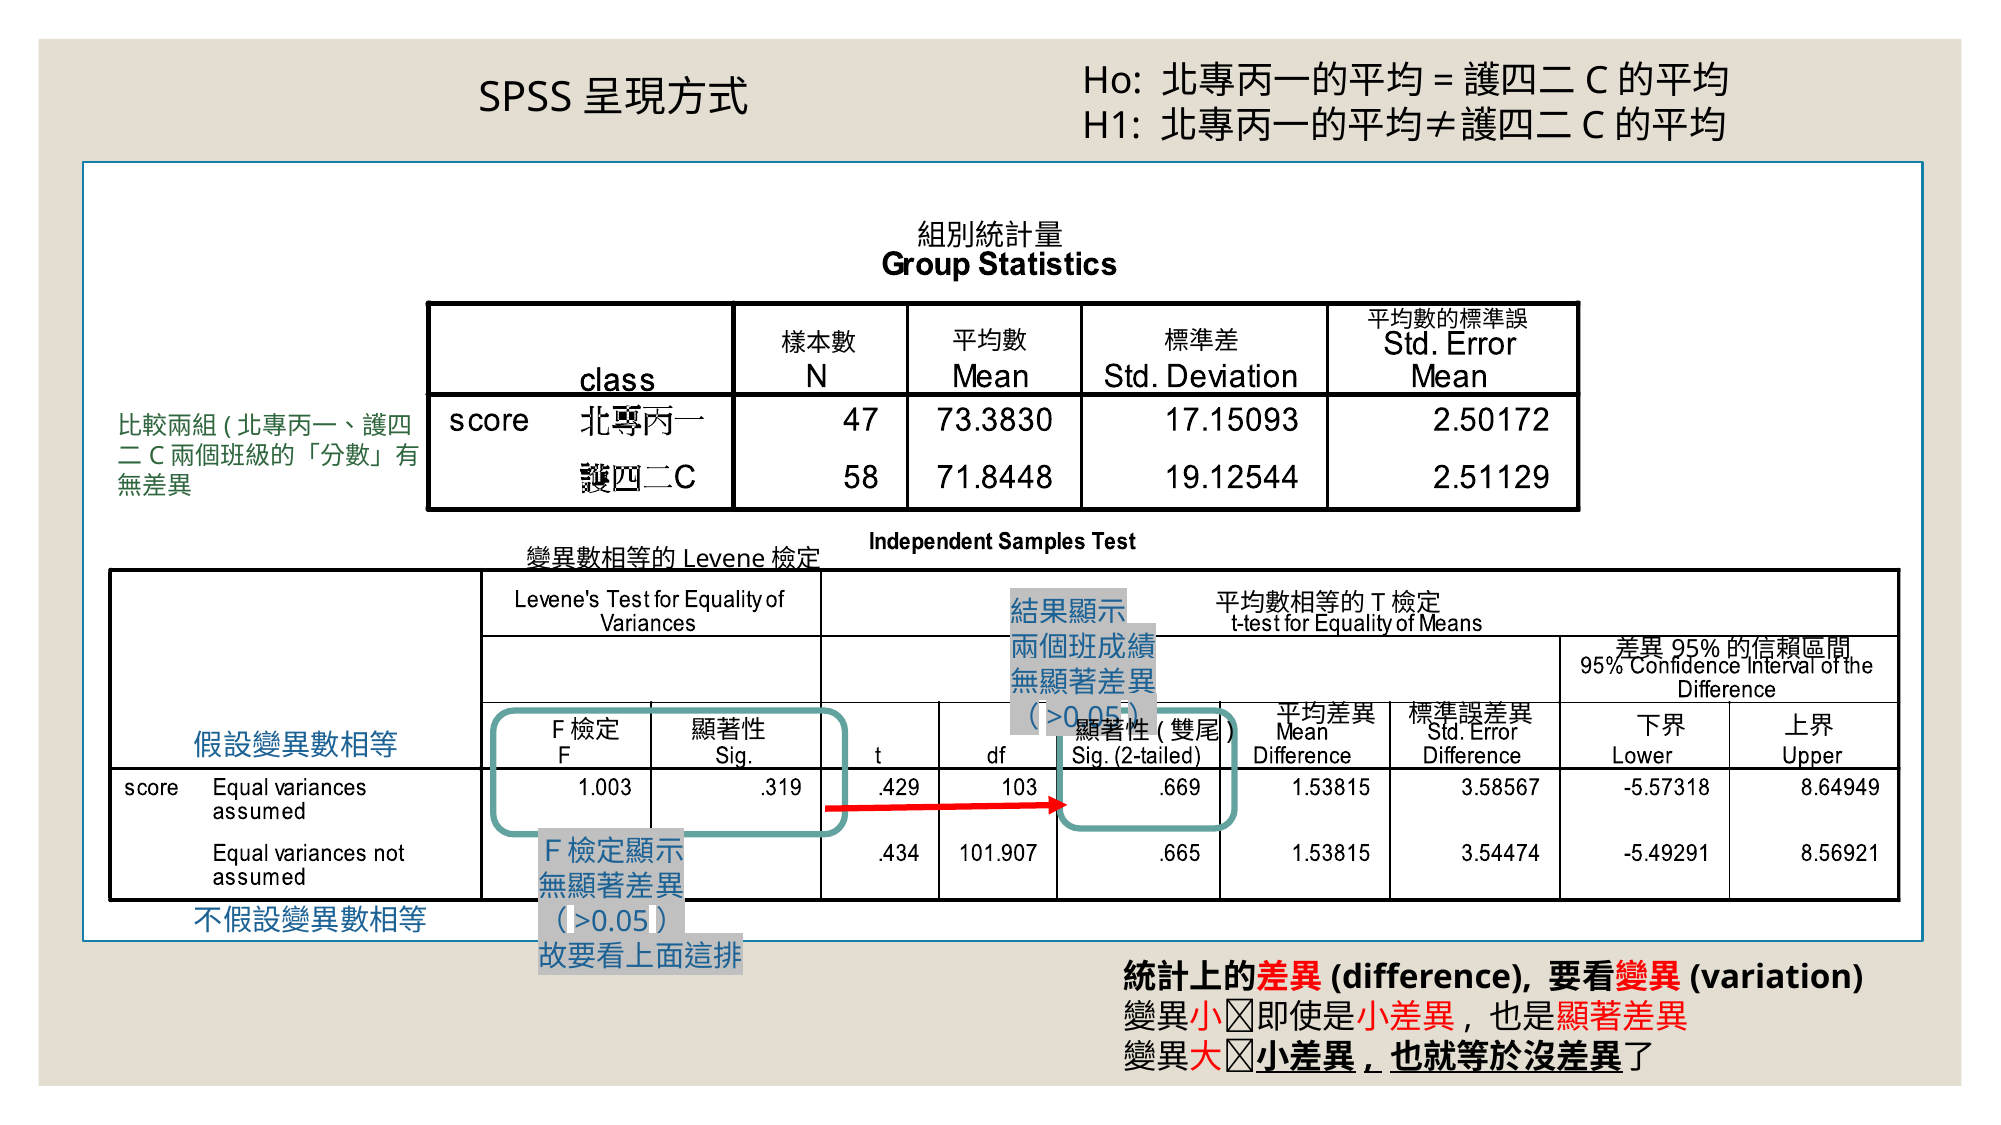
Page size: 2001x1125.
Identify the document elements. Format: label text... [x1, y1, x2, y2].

text_box SPSS呈現方式 [463, 62, 1067, 127]
text_box Ｆ檢定顯示 無顯著差異（>0.05） 故要看上面這排 [523, 916, 836, 980]
picture [104, 231, 1901, 907]
text_box Ho: 北專丙一的平均=護四二C的平均 H1: 北專丙一的平均≠護四二C的平均 [1067, 48, 2000, 154]
text_box 統計上的差異(difference), 要看變異(variation) 變異小即使是小差異, 也是顯著差異 變異大小差異, 也就等於沒差異了 [1033, 947, 1925, 1083]
text_box 比較兩組(北專丙一、護四二C兩個班級的「分數」有無差異 [103, 402, 414, 508]
text_box 假設變異數相等 不假設變異數相等 [179, 916, 443, 944]
text_box 組別統計量 [902, 209, 1079, 227]
text_box [82, 161, 1924, 942]
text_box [825, 804, 1068, 809]
